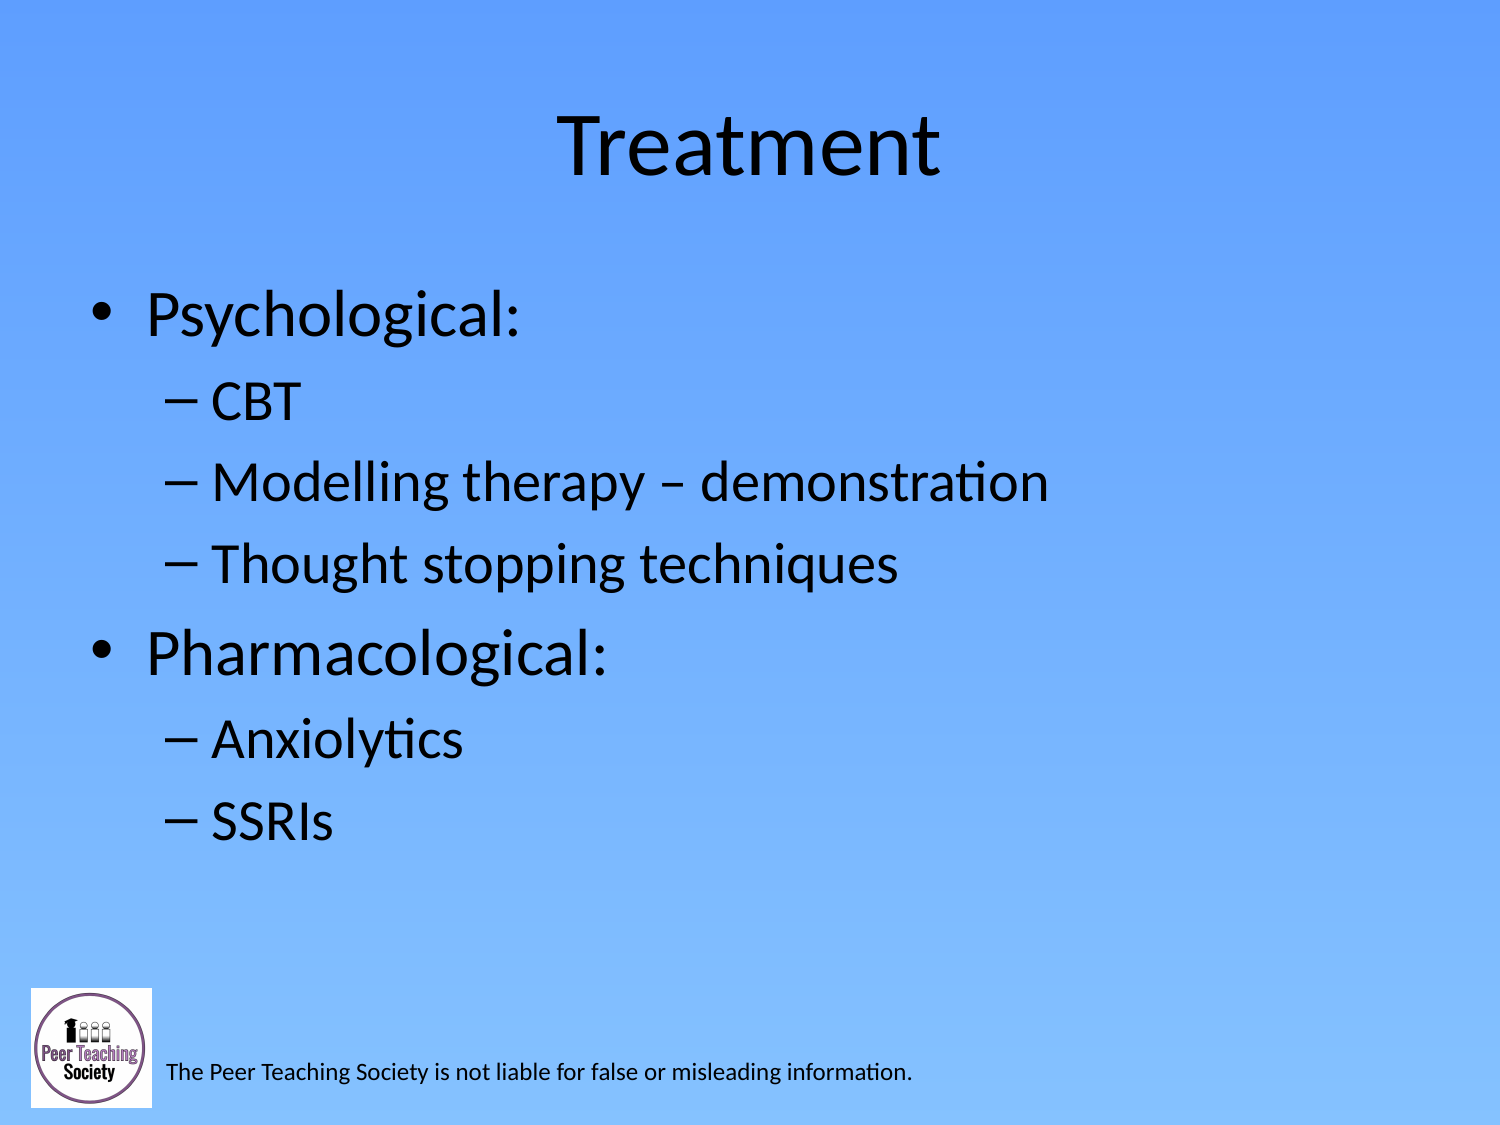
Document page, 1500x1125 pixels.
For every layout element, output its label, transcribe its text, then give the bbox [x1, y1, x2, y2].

picture [30, 988, 152, 1109]
title Treatment [75, 45, 1425, 233]
list Psychological: CBT Modelling therapy – demonstration Thought stopping techniques Pharmacological: Anxiolytics SSRIs [75, 262, 1425, 1005]
text_box The Peer Teaching Society is not liable for false or misleading information. [155, 1048, 983, 1094]
